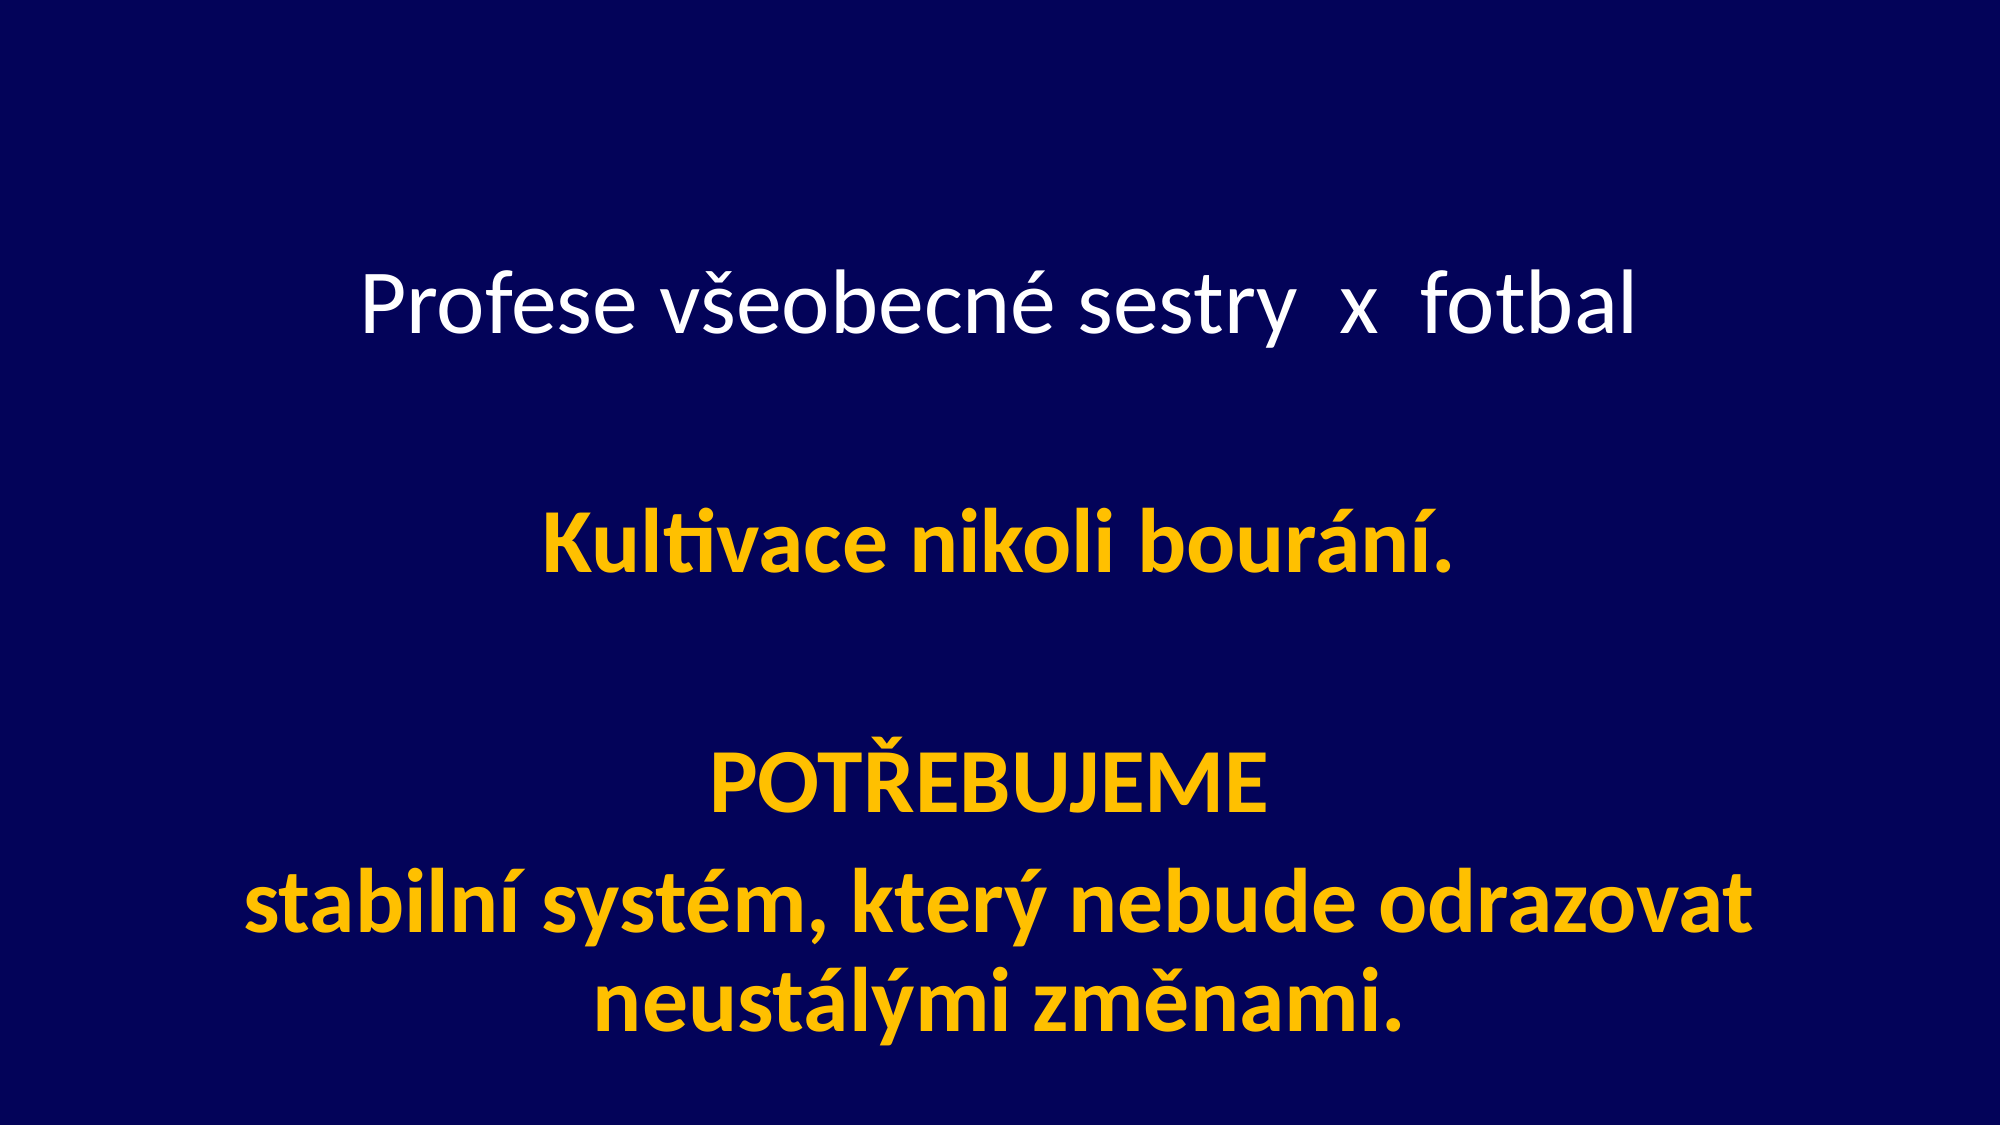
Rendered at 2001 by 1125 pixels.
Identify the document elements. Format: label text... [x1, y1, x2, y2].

list Profese všeobecné sestry x fotbal Kultivace nikoli bourání. POTŘEBUJEME stabilní systém, který nebude odrazovat neustálými změnami. [137, 115, 1863, 1064]
